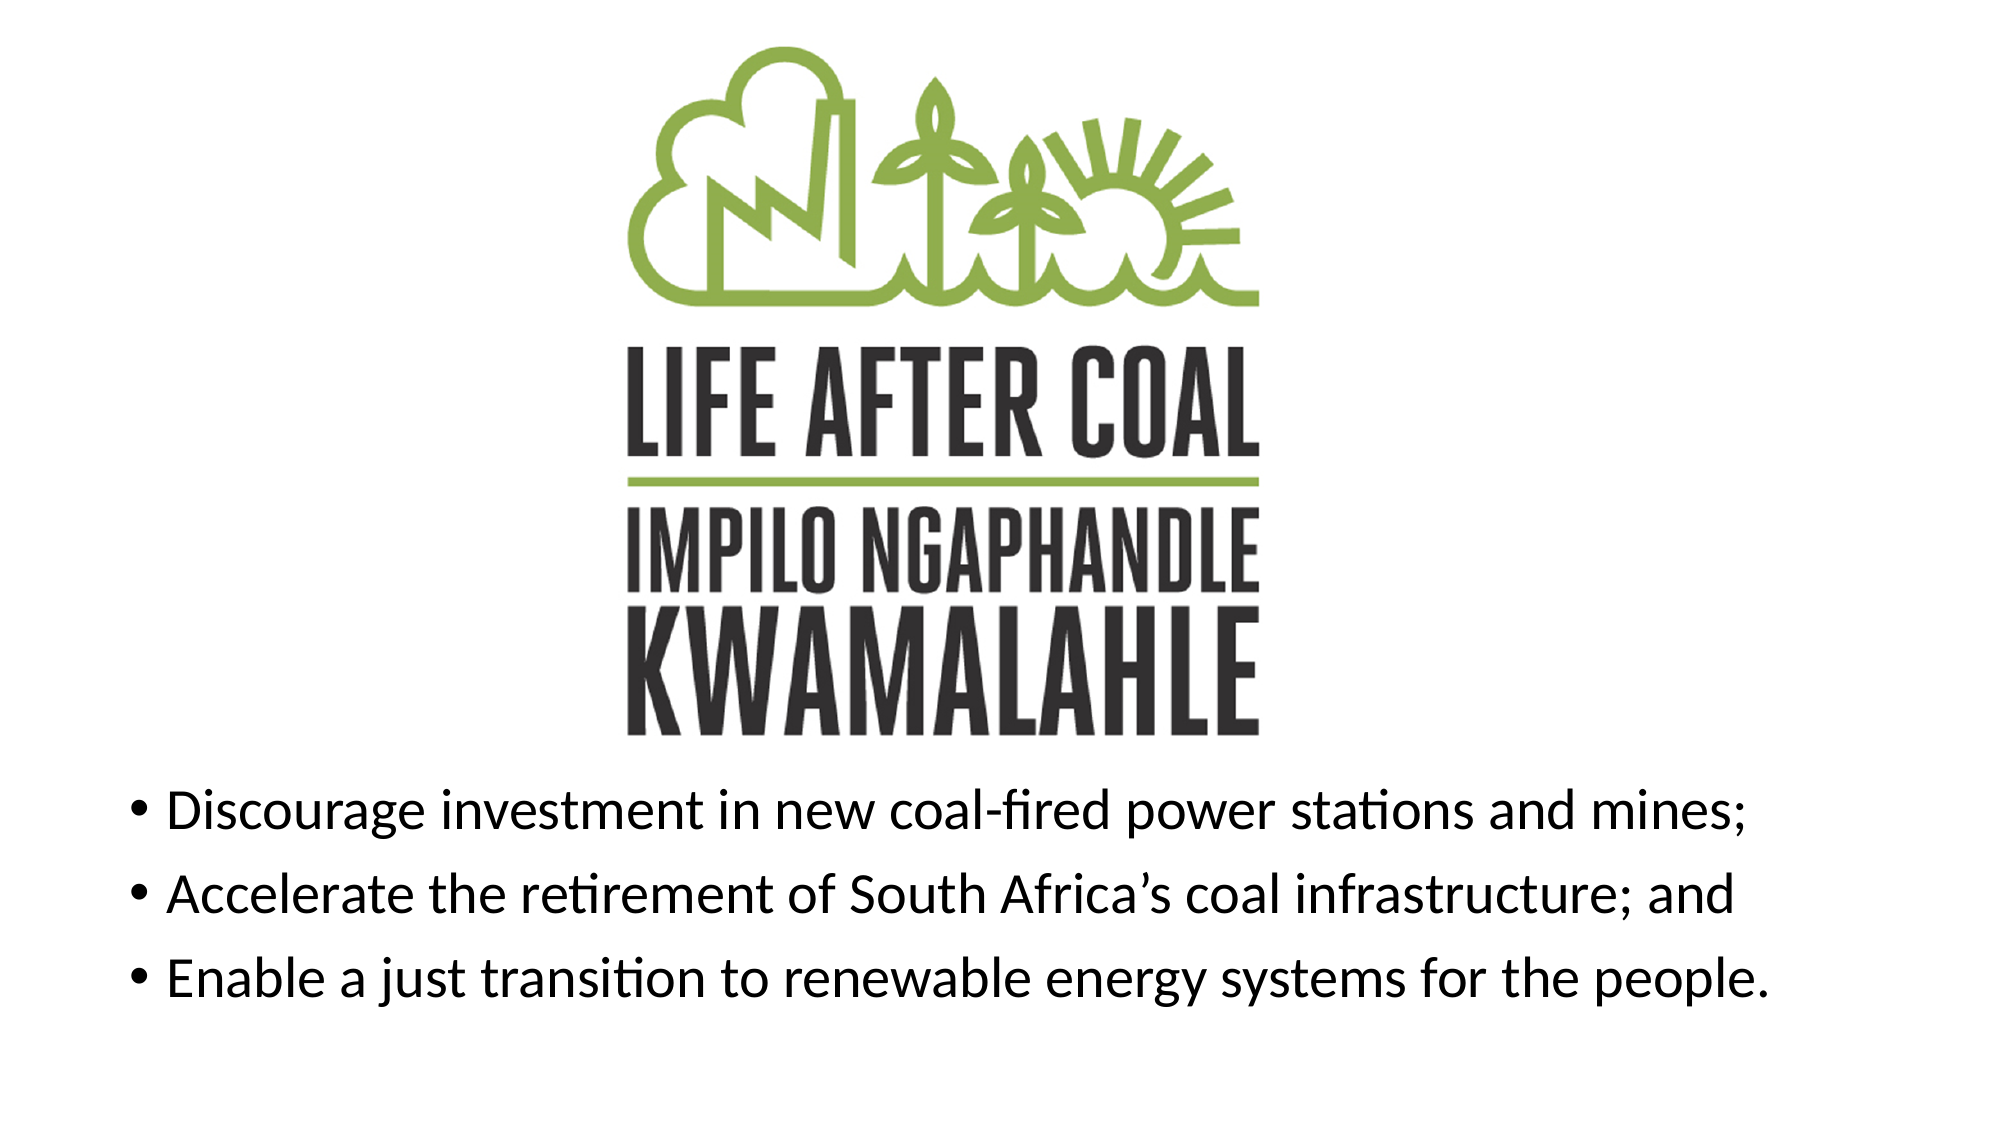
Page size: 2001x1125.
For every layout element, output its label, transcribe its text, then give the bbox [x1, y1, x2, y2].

picture [403, 20, 1481, 759]
list Discourage investment in new coal-fired power stations and mines; Accelerate the retirement of South Africa’s coal infrastructure; and Enable a just transition to renewable energy systems for the people. [114, 261, 1863, 1014]
